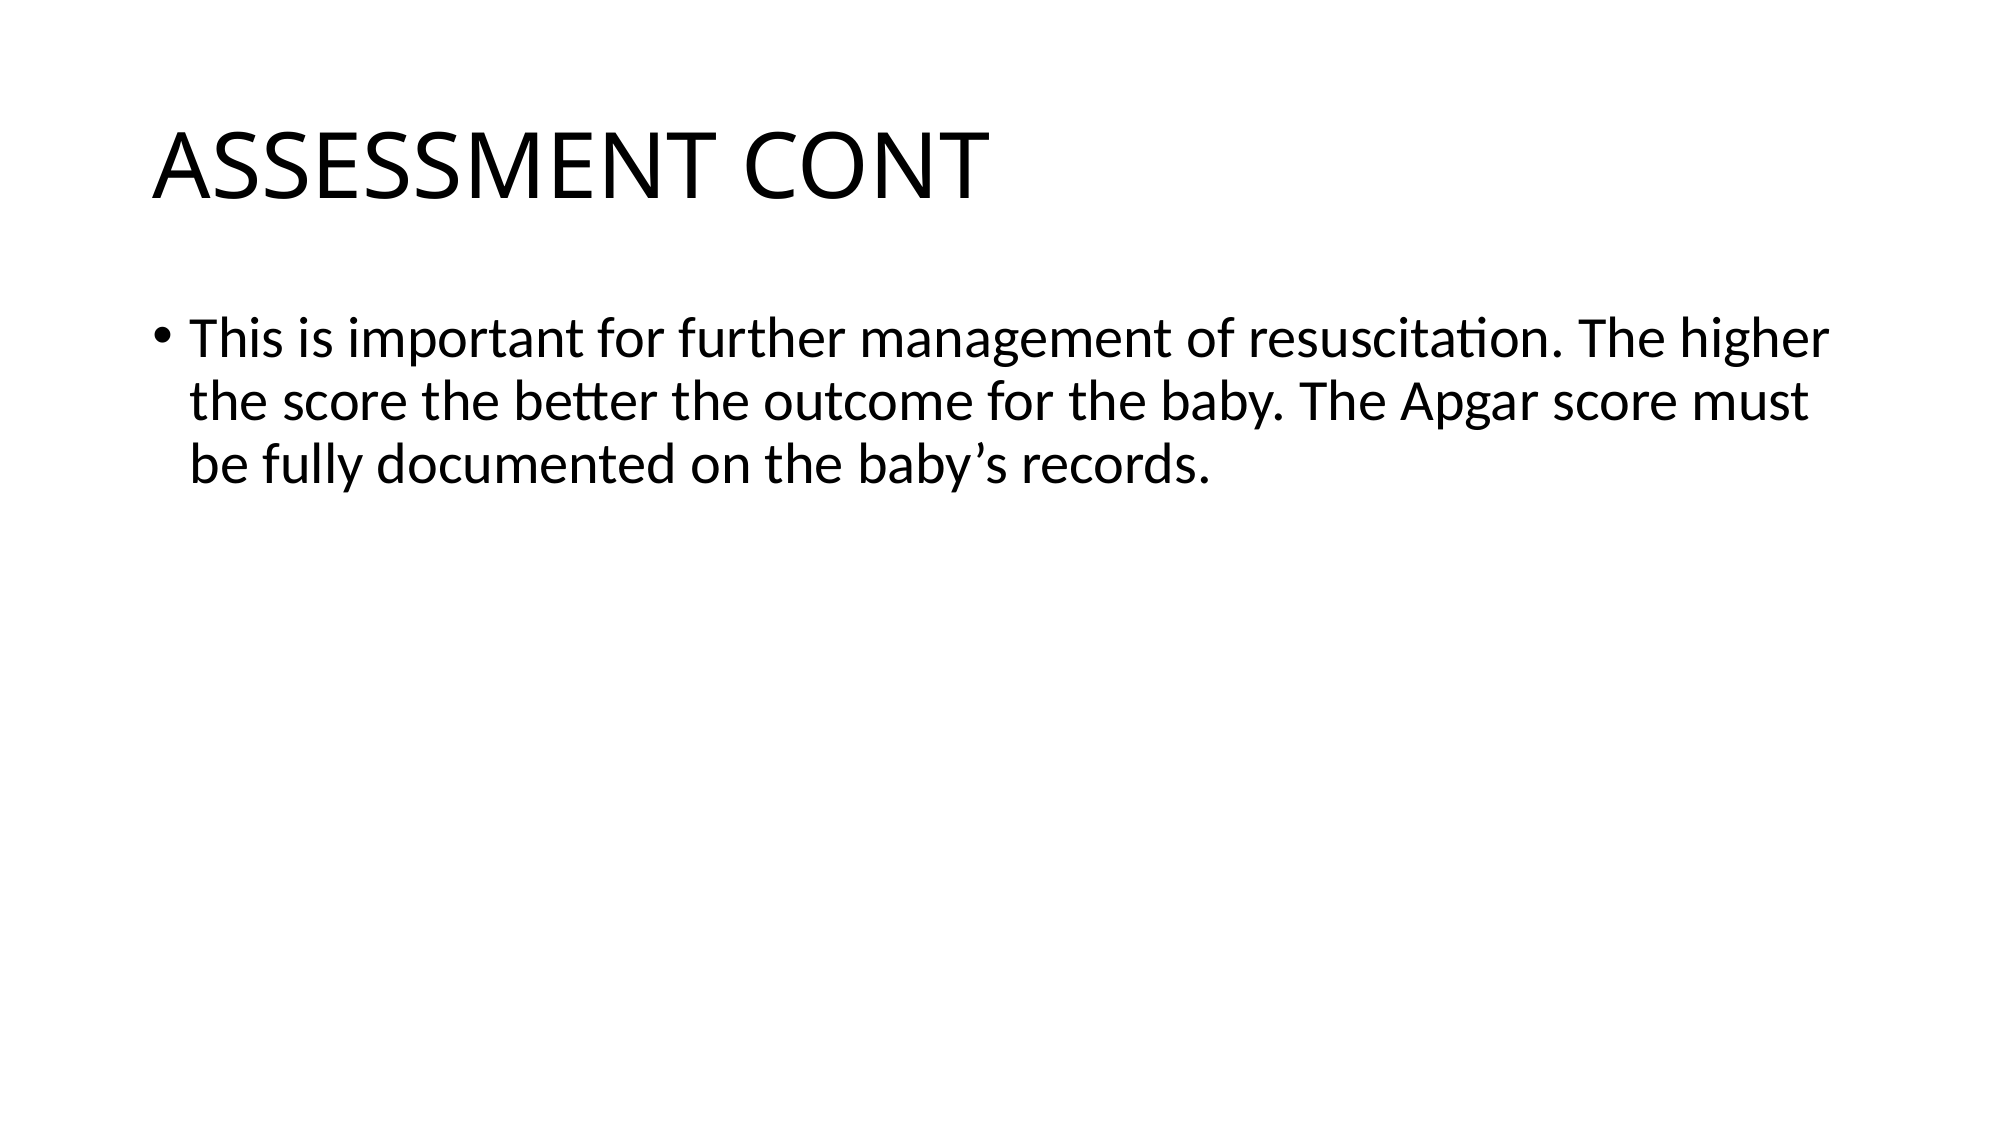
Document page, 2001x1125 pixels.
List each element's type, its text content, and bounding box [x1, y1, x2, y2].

list This is important for further management of resuscitation. The higher the score the better the outcome for the baby. The Apgar score must be fully documented on the baby’s records. [137, 299, 1863, 1014]
title ASSESSMENT CONT [137, 59, 1863, 278]
